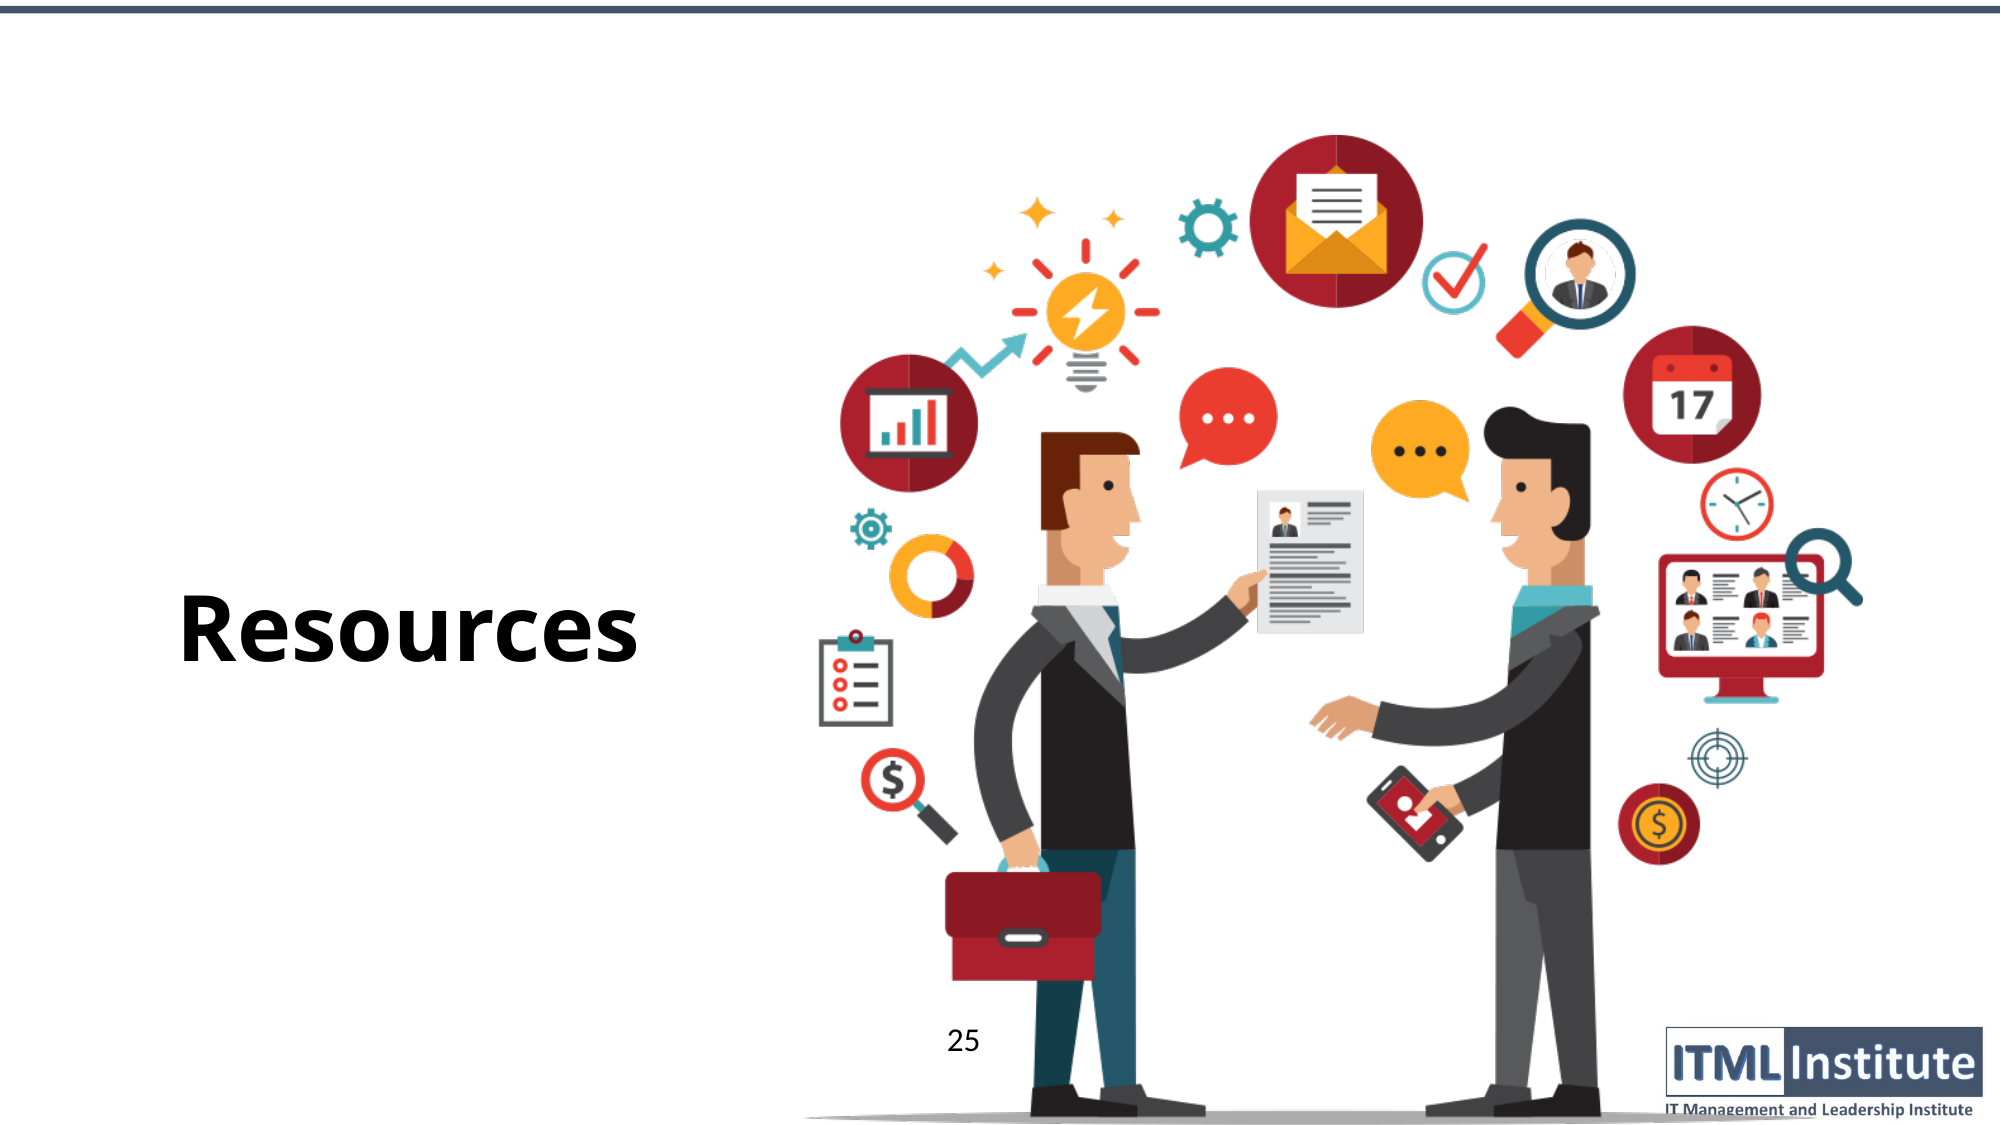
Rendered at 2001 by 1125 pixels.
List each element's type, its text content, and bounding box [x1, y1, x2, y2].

picture [782, 54, 1987, 1125]
text_box Resources [161, 562, 656, 688]
